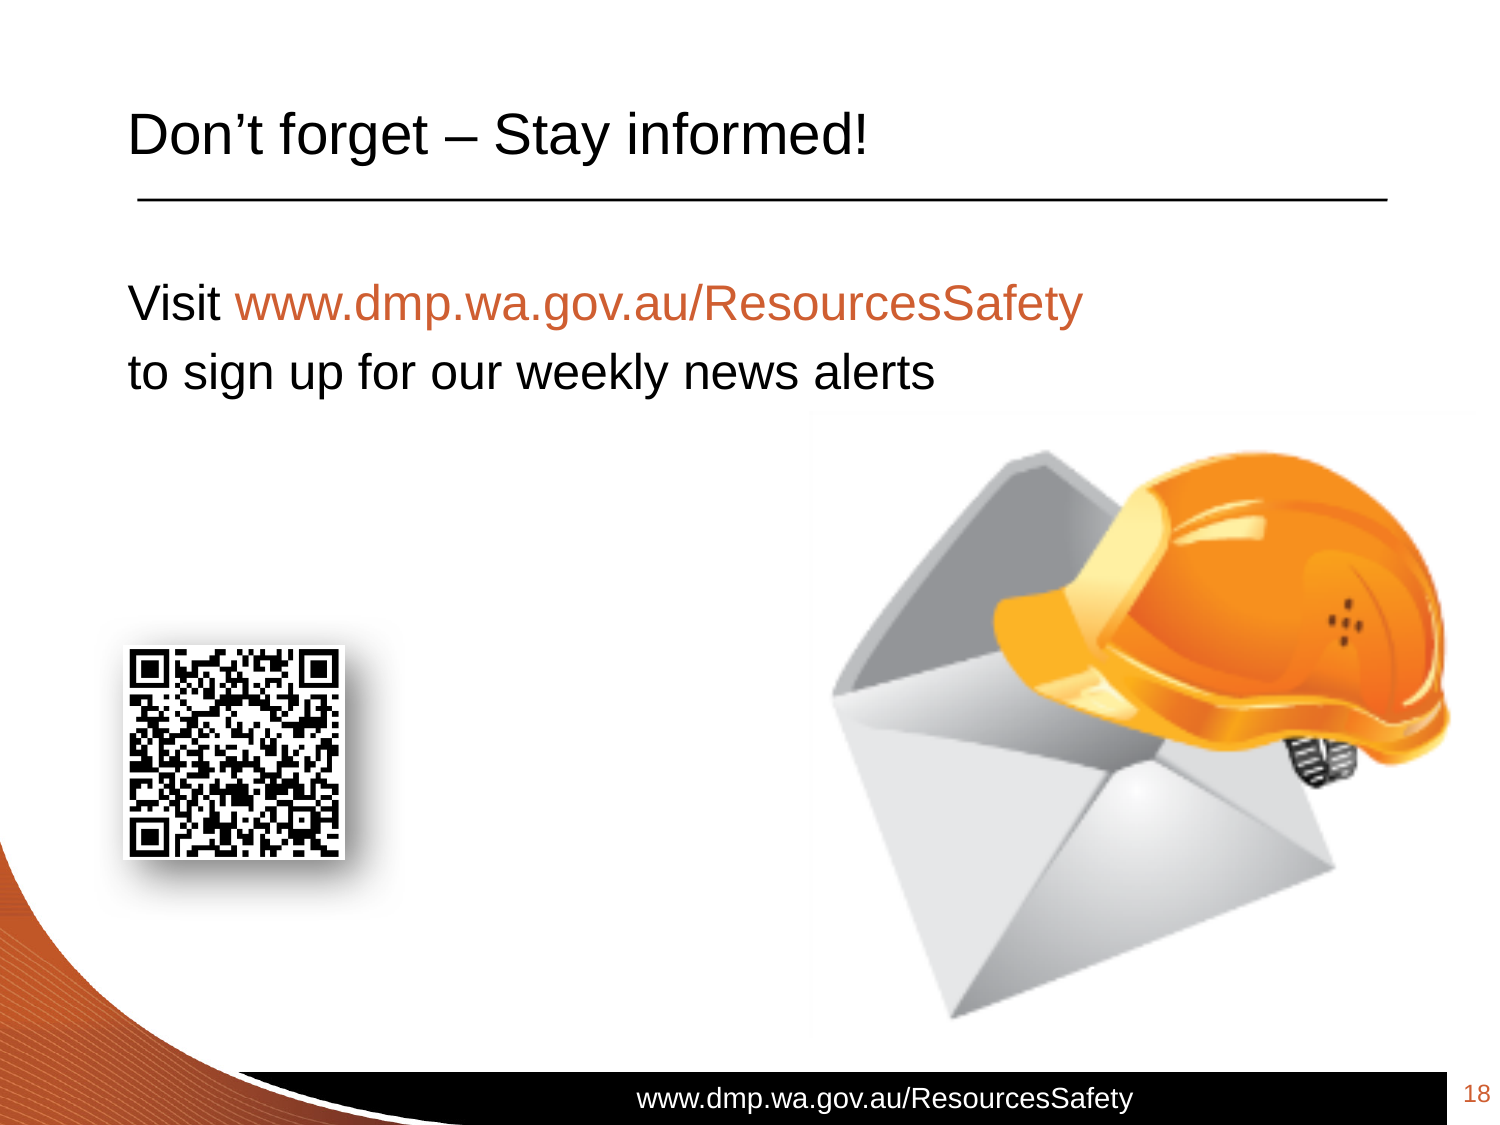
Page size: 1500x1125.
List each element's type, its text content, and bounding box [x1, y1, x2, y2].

slide_number 18 [1299, 1070, 1500, 1125]
picture [123, 644, 345, 860]
picture [0, 411, 1477, 1125]
list Visit www.dmp.wa.gov.au/ResourcesSafety to sign up for our weekly news alerts [112, 262, 1388, 1001]
title Don’t forget – Stay informed! [112, 37, 1388, 226]
